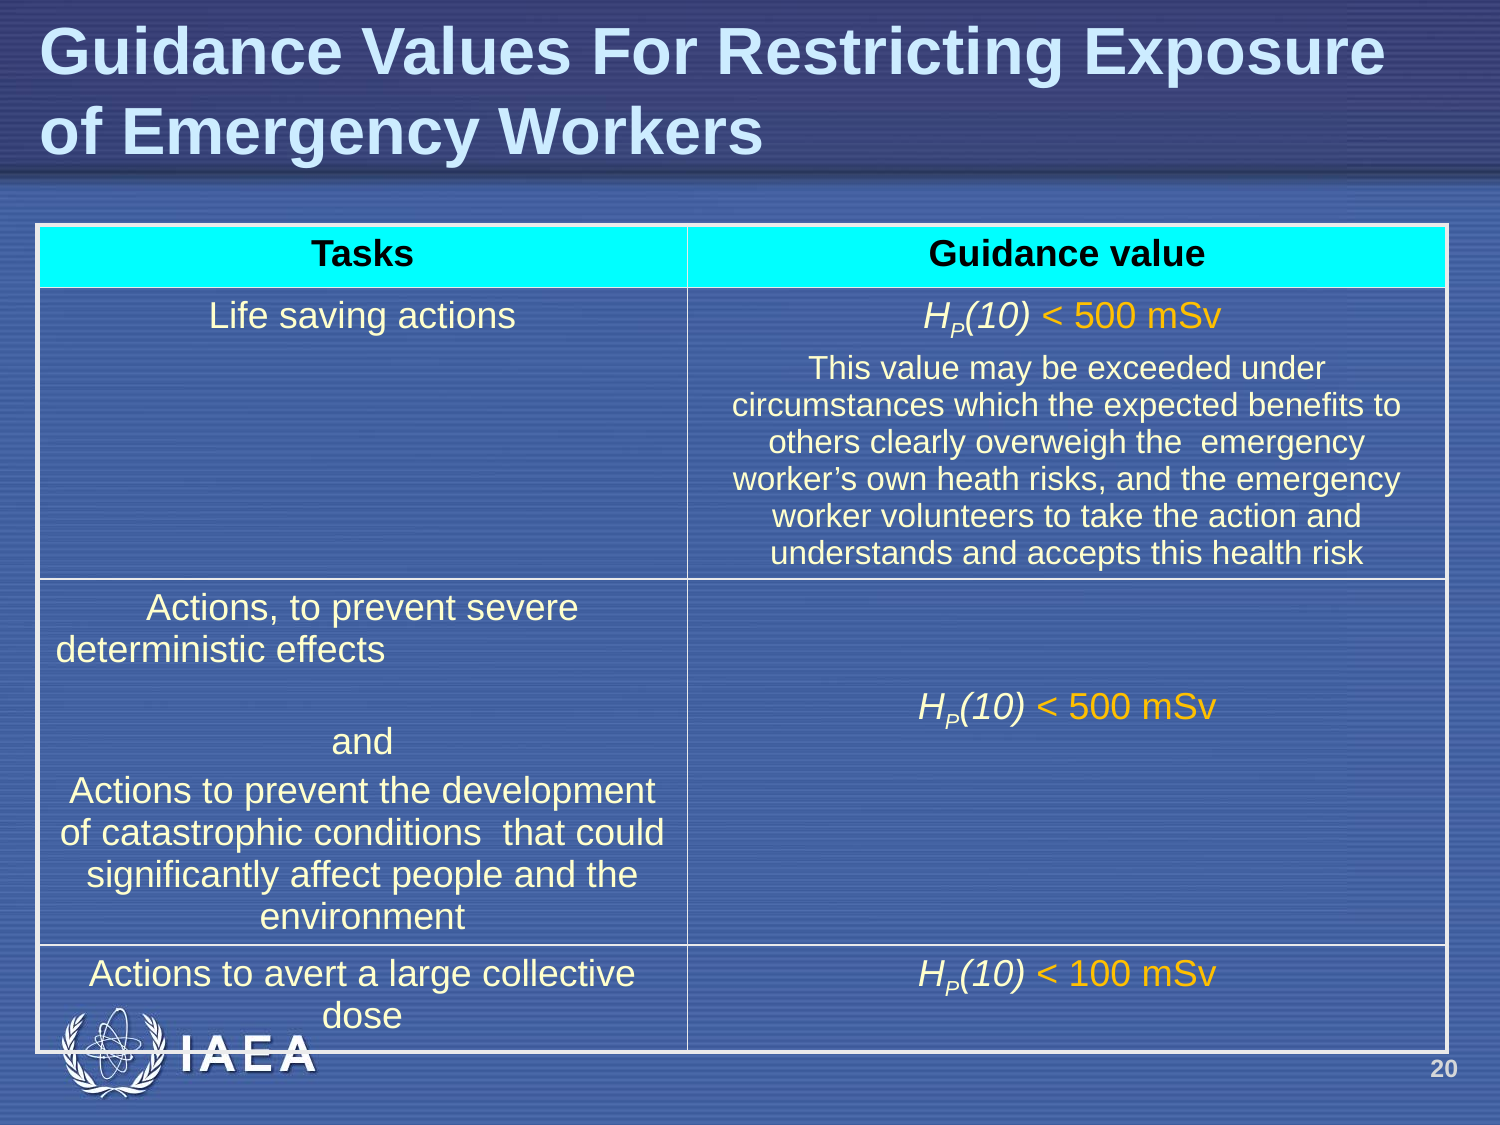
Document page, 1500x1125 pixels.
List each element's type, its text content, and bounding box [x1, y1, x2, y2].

table_cell HP(10) < 500 mSv This value may be exceeded under circumstances which the expected benefits to others clearly overweigh the emergency worker’s own heath risks, and the emergency worker volunteers to take the action and understands and accepts this health risk [688, 288, 1445, 578]
table_cell HP(10) < 500 mSv [688, 580, 1445, 944]
table_cell Actions to avert a large collective dose [40, 946, 687, 1050]
table_cell Life saving actions [40, 288, 687, 578]
picture [0, 0, 1500, 1125]
table_header Tasks [40, 227, 687, 287]
slide_number 20 [1389, 1044, 1474, 1093]
table_header Guidance value [688, 227, 1445, 287]
table_cell Actions, to prevent severe deterministic effects and Actions to prevent the development of catastrophic conditions that could significantly affect people and the environment [40, 580, 687, 944]
table_cell HP(10) < 100 mSv [688, 946, 1445, 1050]
title Guidance Values For Restricting Exposure of Emergency Workers [24, 0, 1425, 125]
